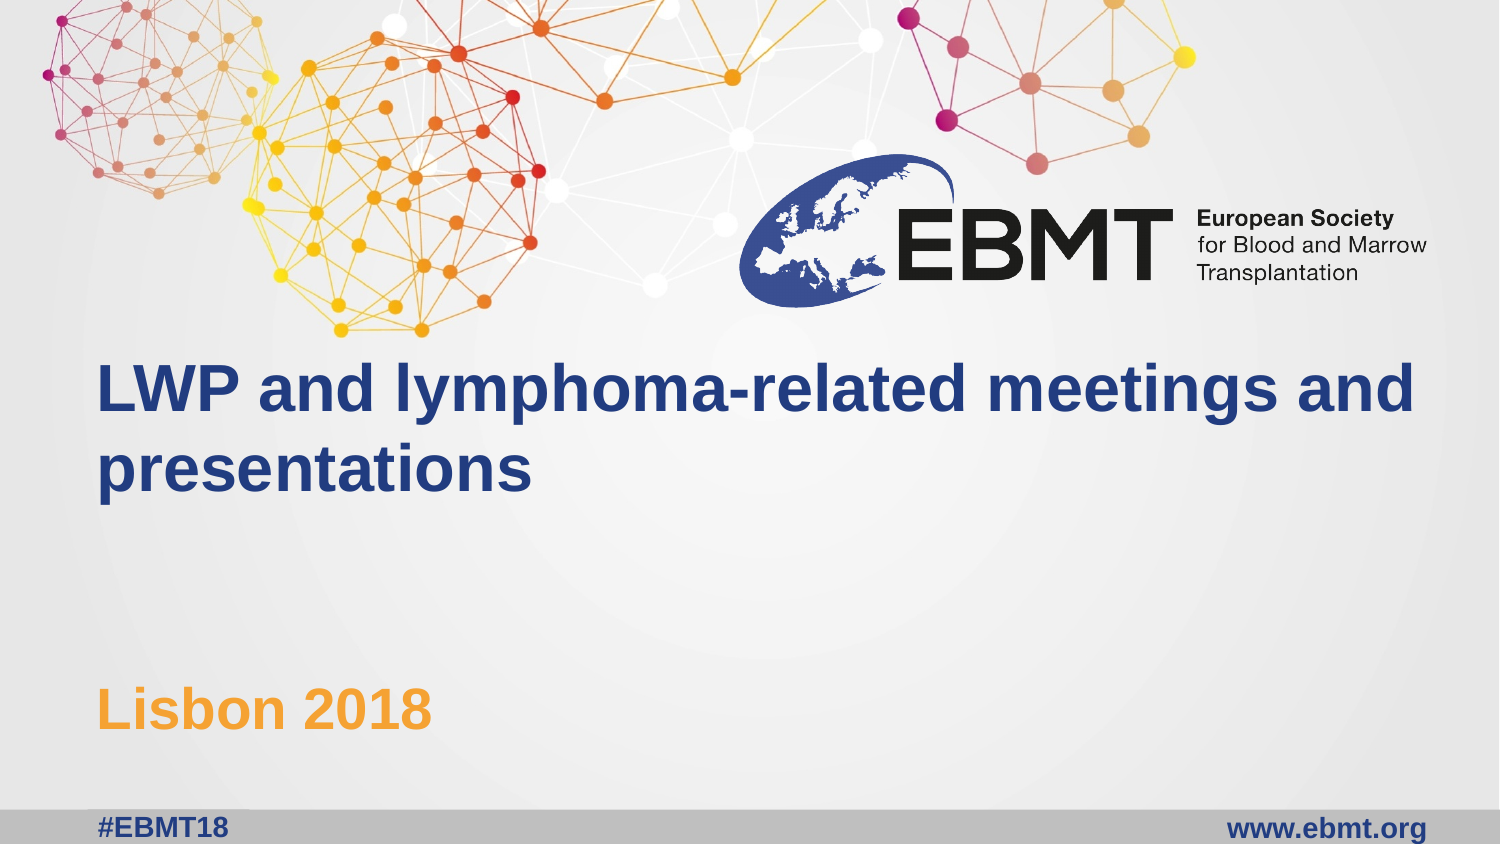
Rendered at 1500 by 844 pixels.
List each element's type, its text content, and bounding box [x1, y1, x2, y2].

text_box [82, 801, 274, 844]
list Lisbon 2018 [81, 664, 1441, 719]
list LWP and lymphoma-related meetings and presentations [81, 336, 1433, 503]
picture [0, 0, 1500, 809]
